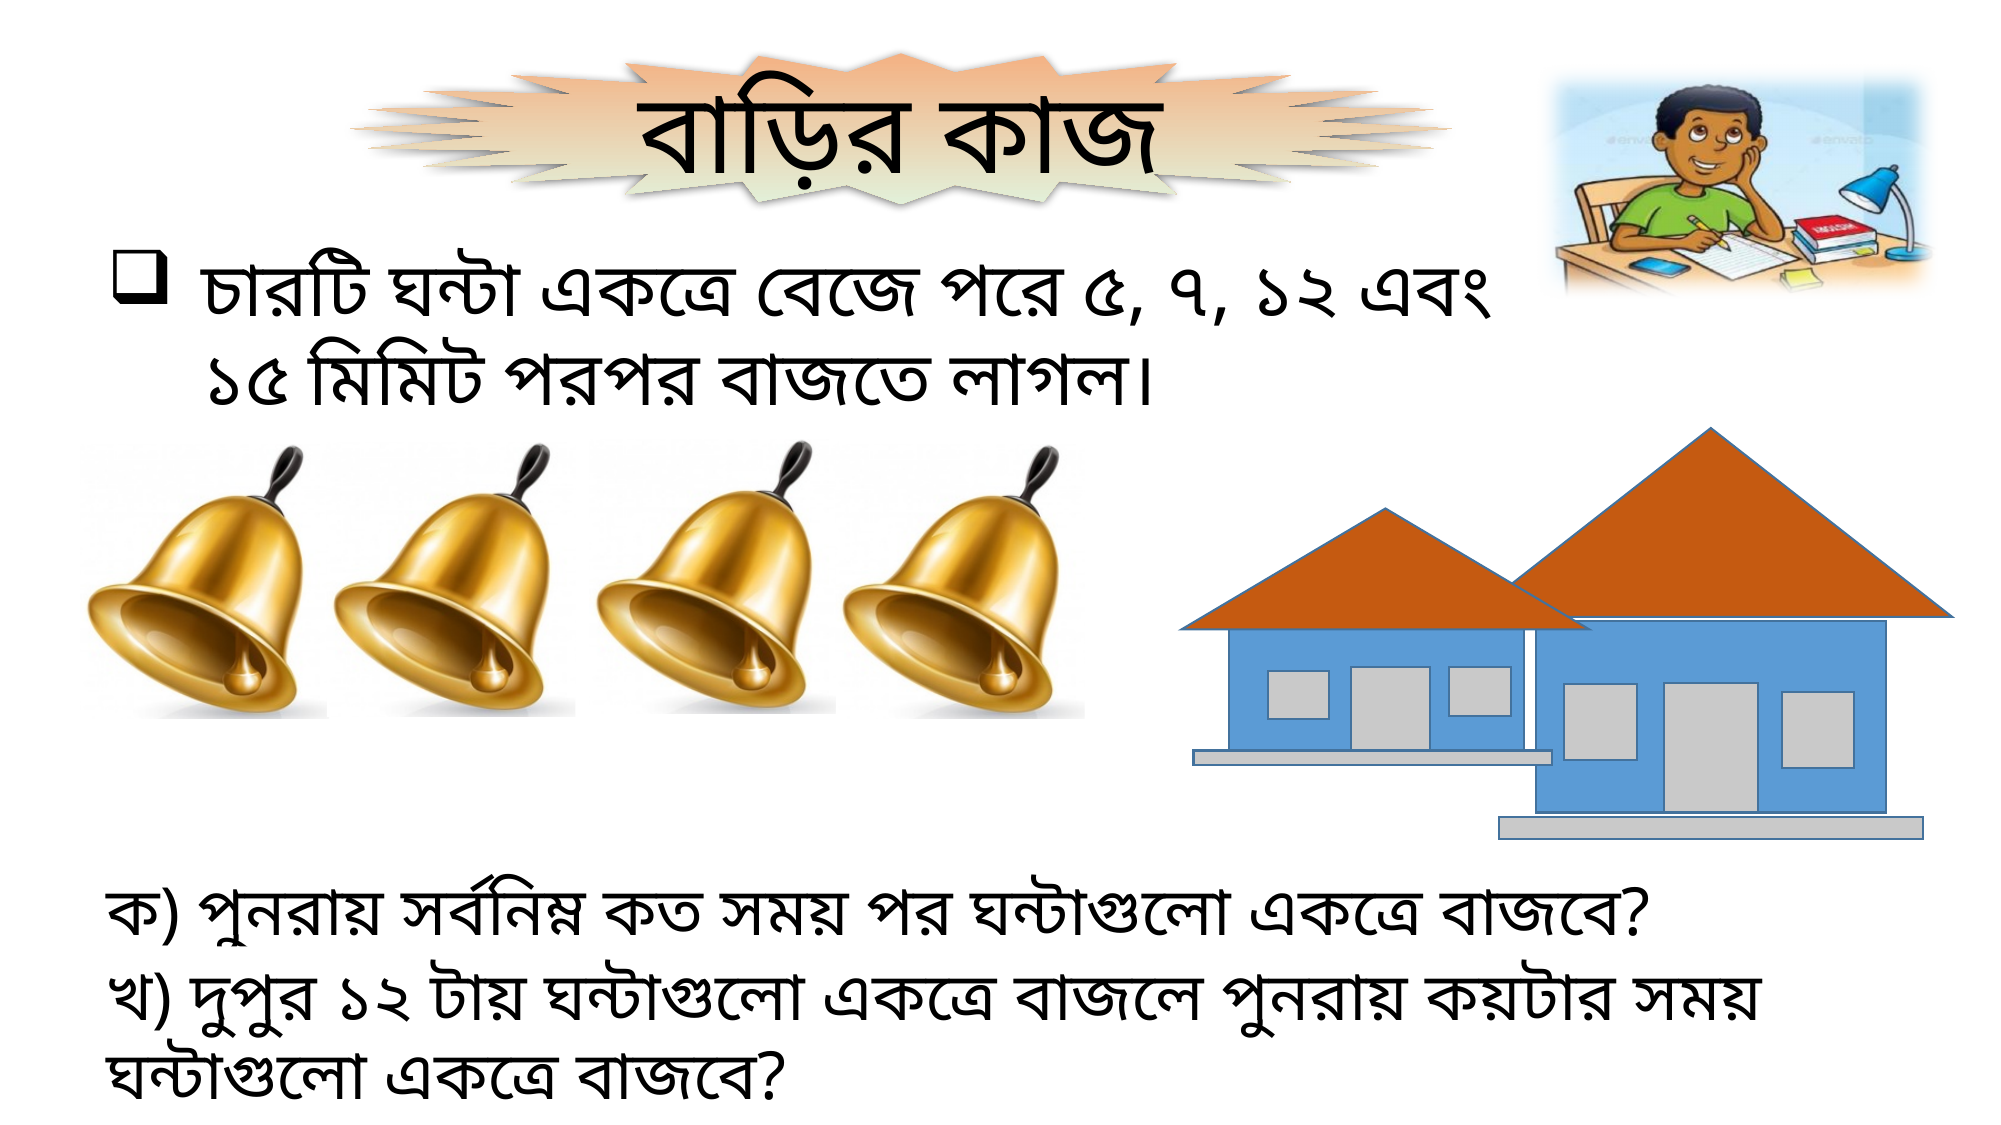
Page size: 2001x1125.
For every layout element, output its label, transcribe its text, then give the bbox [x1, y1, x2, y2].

text_box [1228, 631, 1525, 749]
text_box [1781, 691, 1855, 769]
text_box চারটি ঘন্টা একত্রে বেজে পরে ৫, ৭, ১২ এবং ১৫ মিমিট পরপর বাজতে লাগল। [92, 233, 1512, 429]
text_box ক) পুনরায় সর্বনিম্ন কত সময় পর ঘন্টাগুলো একত্রে বাজবে? [91, 860, 1976, 945]
picture [80, 442, 576, 719]
text_box [1177, 507, 1594, 631]
text_box বাড়ির কাজ [349, 53, 1452, 205]
text_box খ) দুপুর ১২ টায় ঘন্টাগুলো একত্রে বাজলে পুনরায় কয়টার সময় ঘন্টাগুলো একত্রে বাজবে? [91, 945, 1996, 1121]
picture [589, 439, 1085, 719]
picture [1536, 63, 1939, 300]
text_box [1535, 620, 1887, 814]
text_box [1350, 666, 1431, 751]
text_box [1267, 670, 1330, 720]
text_box [1663, 682, 1759, 814]
text_box [1192, 749, 1553, 766]
text_box [1563, 683, 1638, 761]
text_box [1512, 426, 1956, 618]
text_box [1448, 666, 1512, 717]
text_box [1498, 816, 1924, 840]
